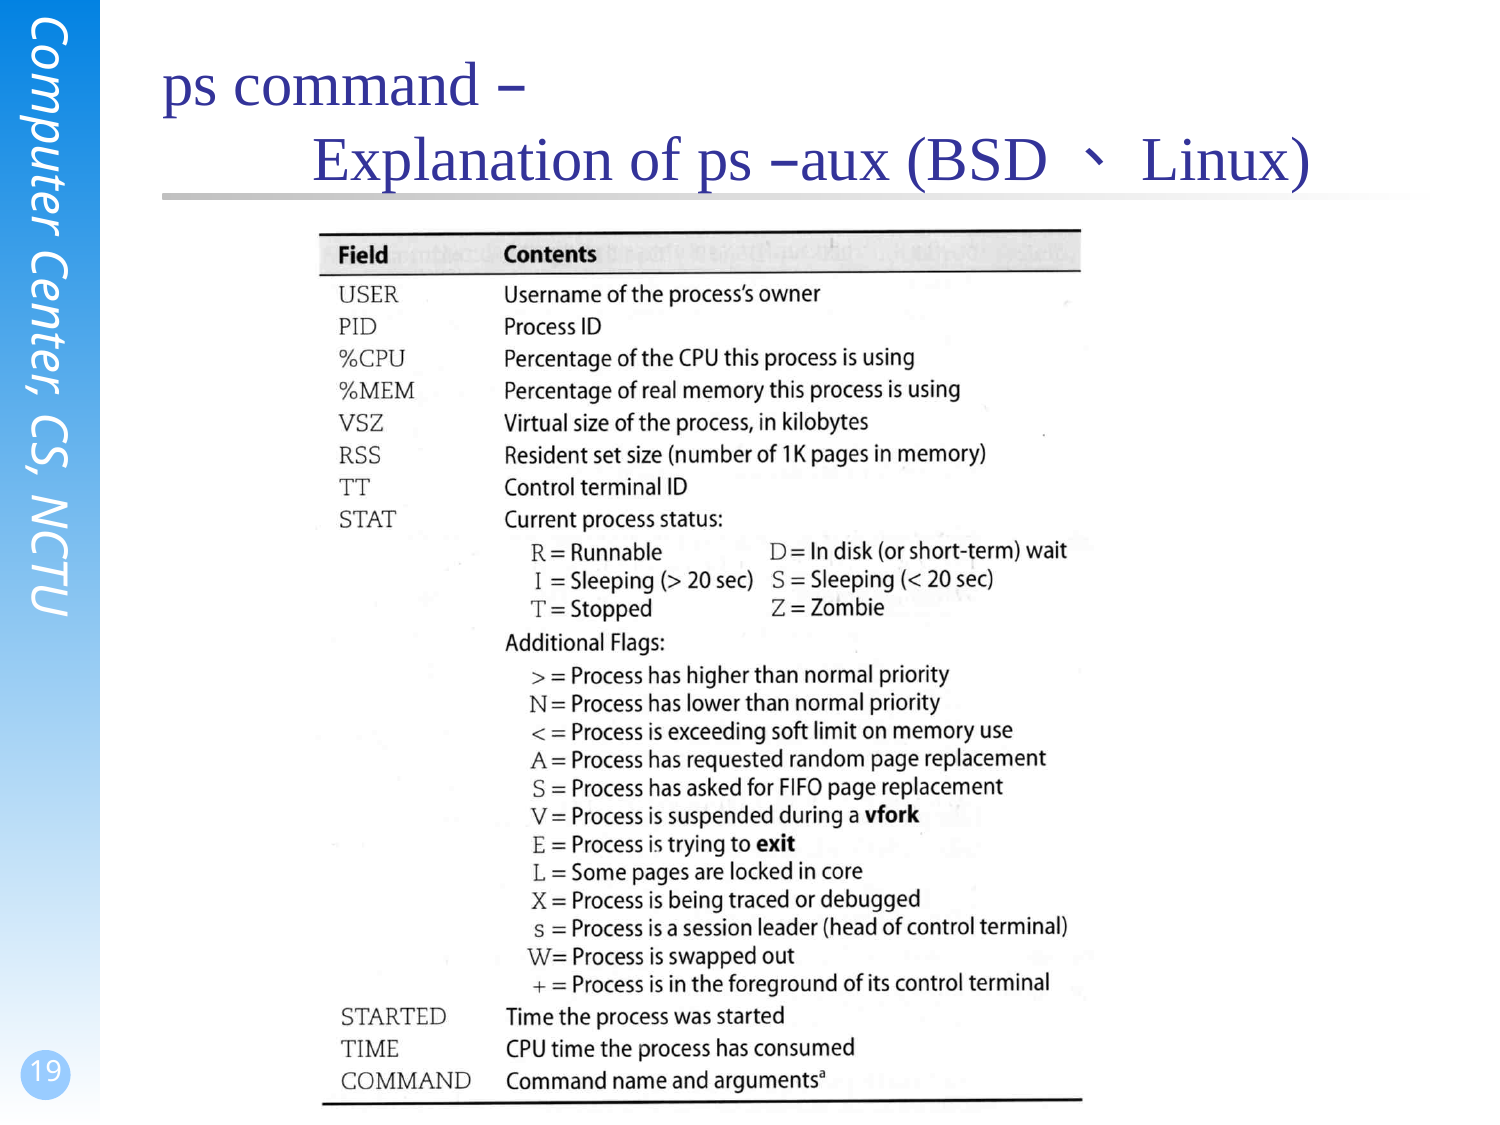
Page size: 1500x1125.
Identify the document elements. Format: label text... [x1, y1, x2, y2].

title ps command – Explanation of ps –aux (BSD、Linux) [162, 42, 1438, 231]
picture [299, 224, 1096, 1113]
